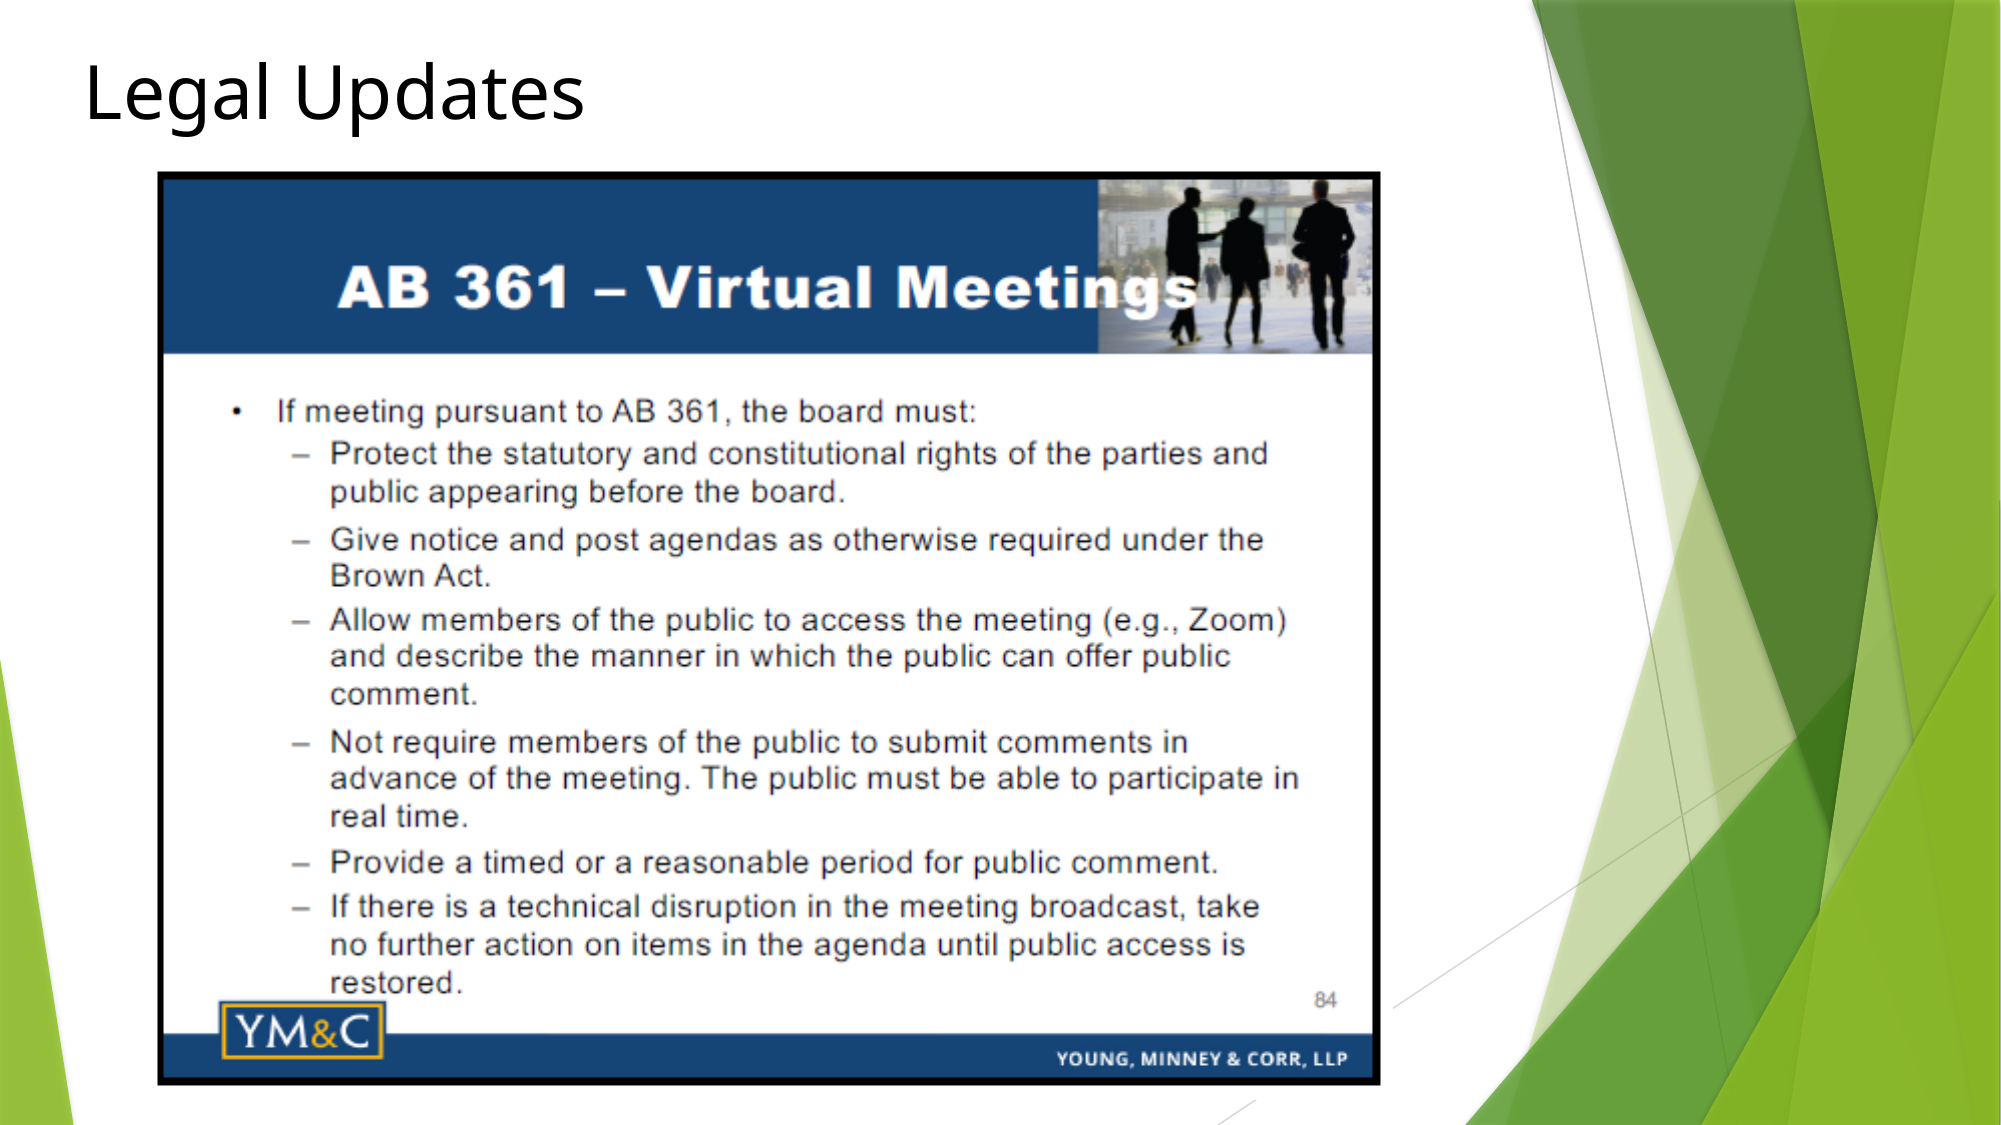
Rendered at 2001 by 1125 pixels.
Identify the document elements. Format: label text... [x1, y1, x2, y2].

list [155, 167, 1393, 1101]
title Legal Updates [69, 36, 1480, 169]
